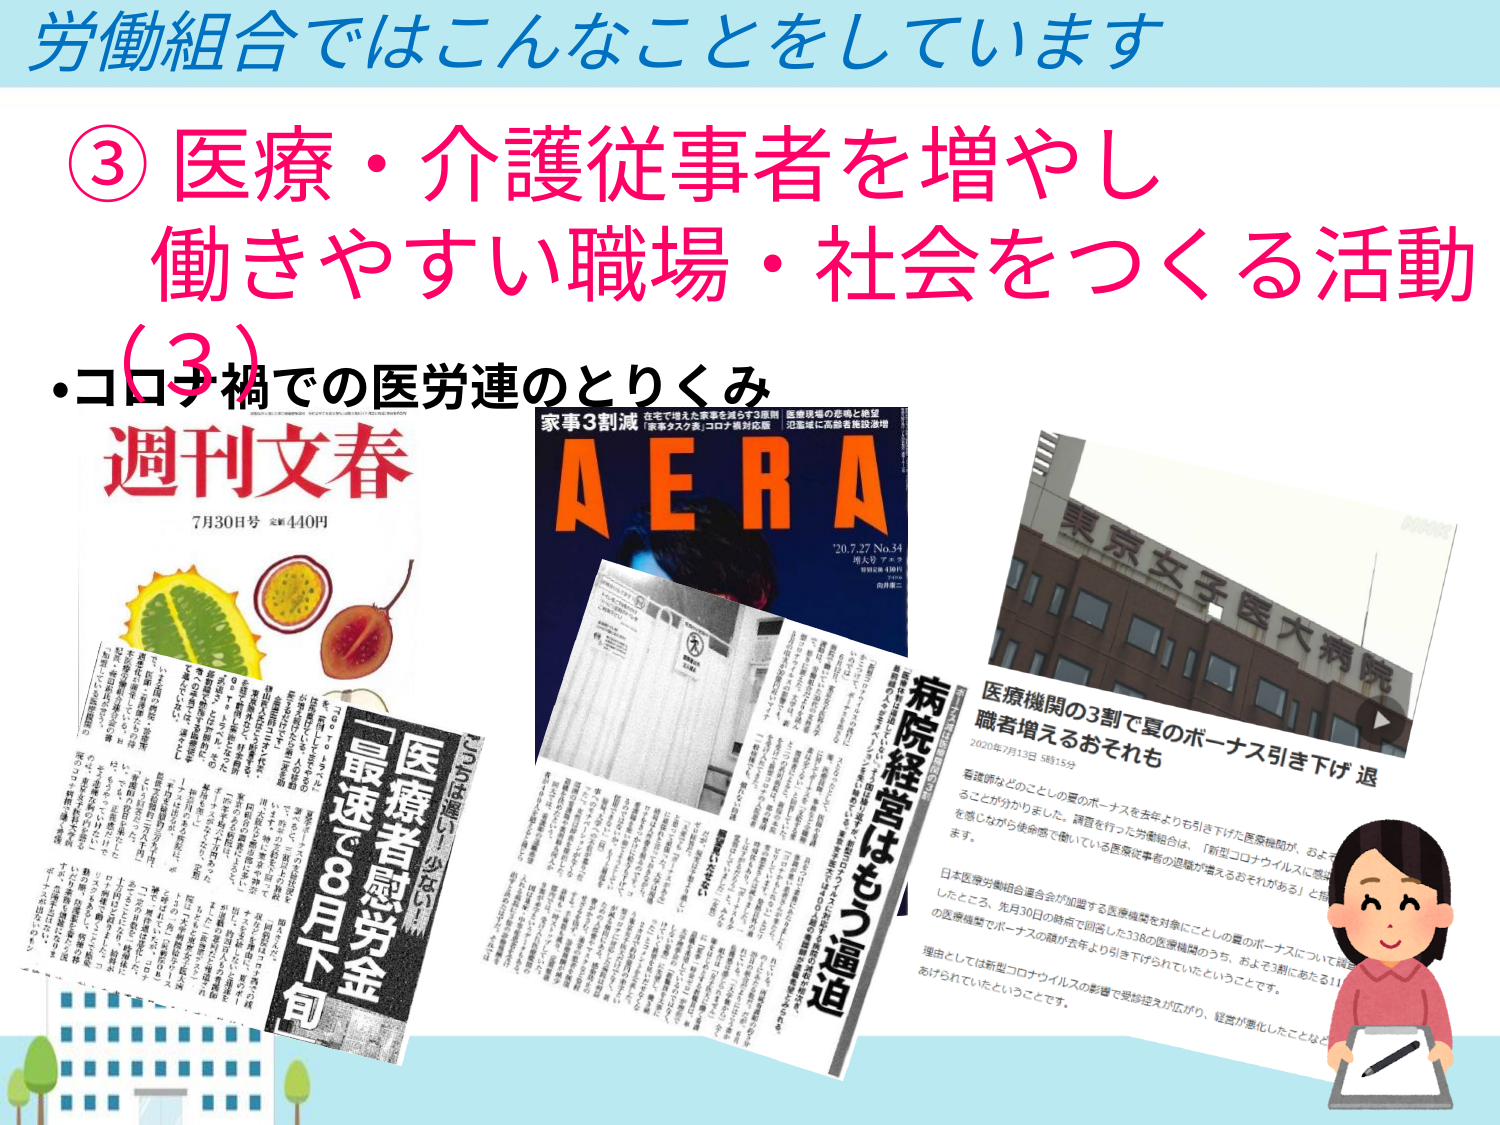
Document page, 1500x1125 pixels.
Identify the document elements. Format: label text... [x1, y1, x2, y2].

picture [0, 0, 1500, 1125]
text_box 労働組合ではこんなことをしています [10, 0, 1174, 90]
title ③医療・介護従事者を増やし 働きやすい職場・社会をつくる活動（３） [51, 97, 1500, 223]
text_box ・コロナ禍での医労連のとりくみ [17, 302, 1460, 431]
